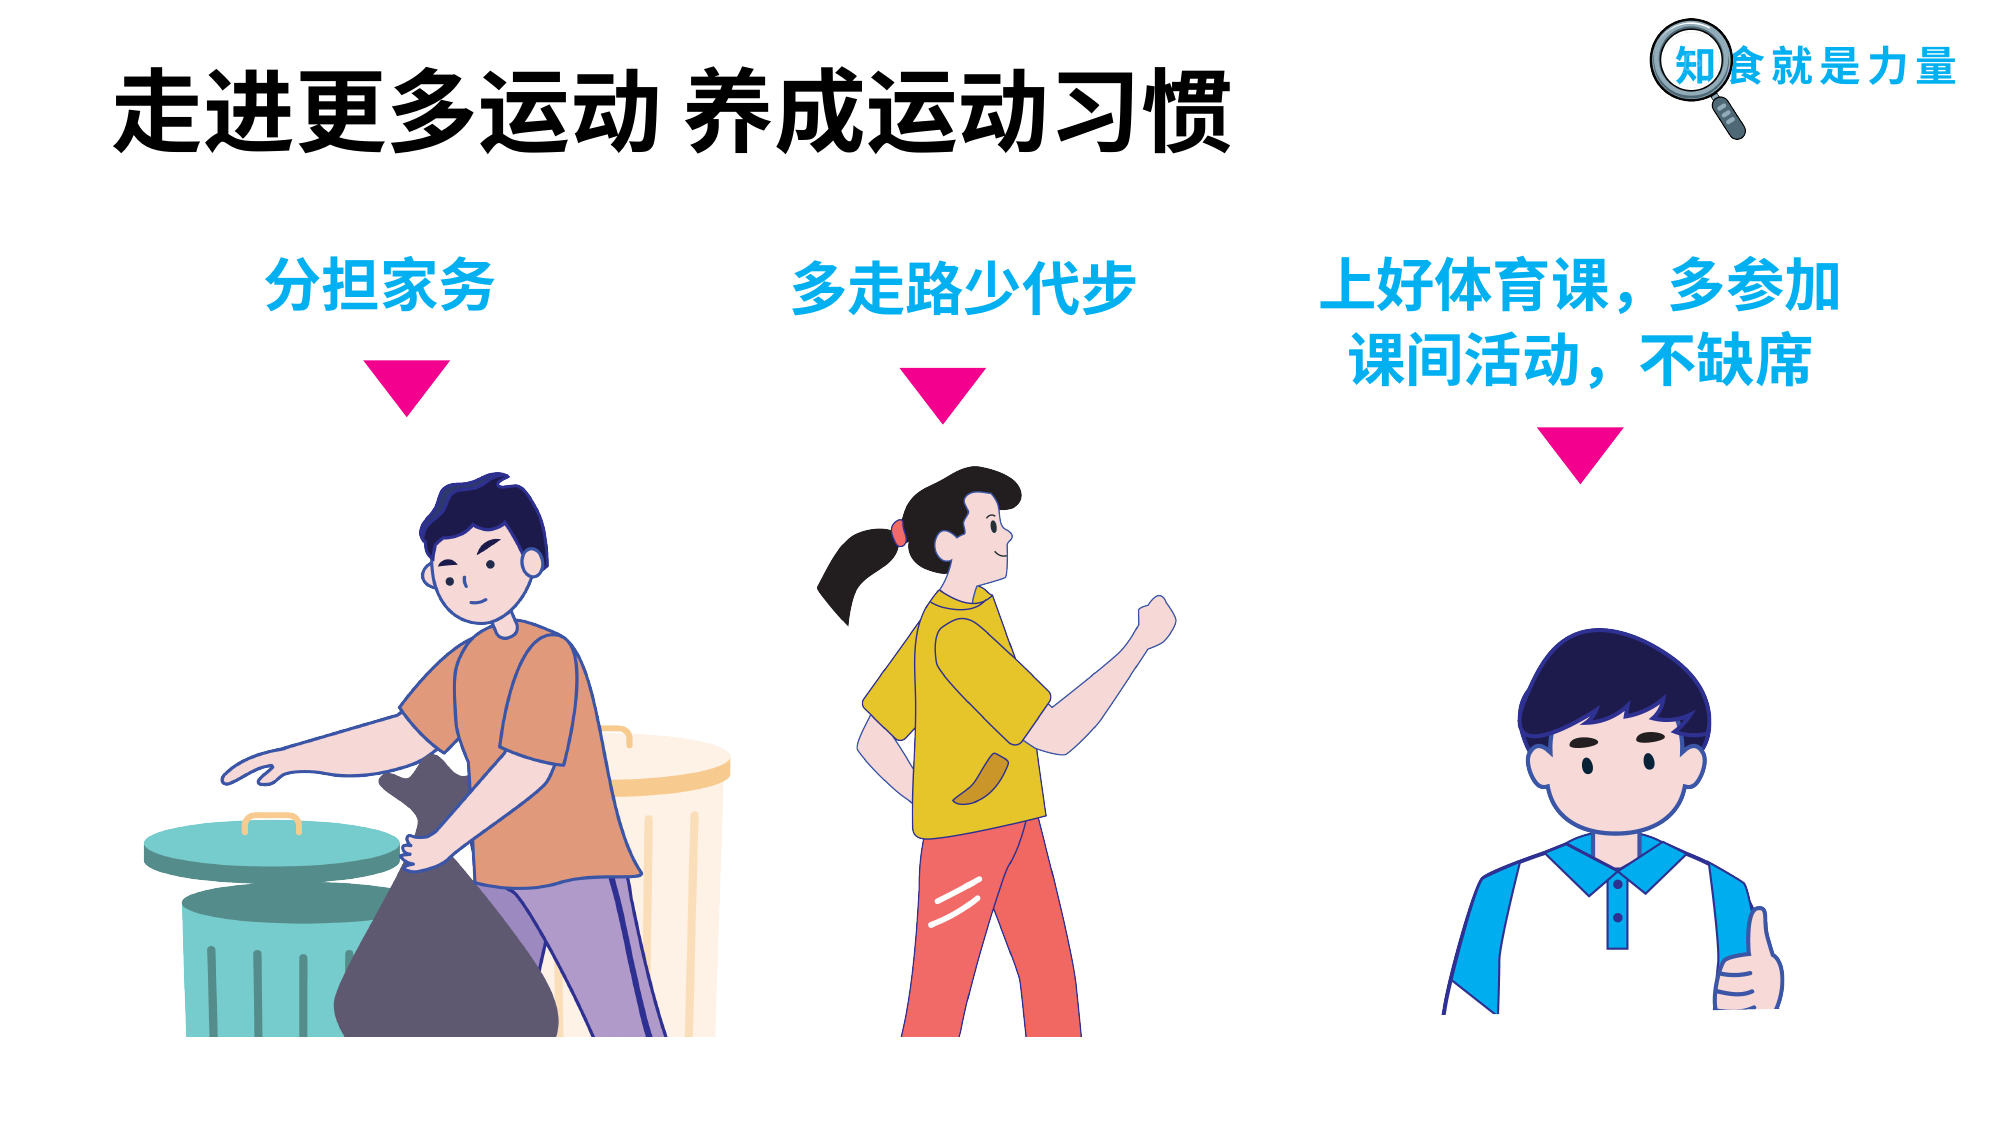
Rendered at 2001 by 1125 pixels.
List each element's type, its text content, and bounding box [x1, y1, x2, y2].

text_box 分担家务 [248, 236, 565, 326]
picture [105, 436, 1263, 1037]
text_box 走进更多运动 养成运动习惯 [97, 46, 1382, 172]
text_box [1534, 426, 1626, 486]
text_box [897, 366, 989, 427]
text_box 上好体育课，多参加课间活动，不缺席 [1285, 236, 1876, 401]
text_box 多走路少代步 [774, 239, 1199, 330]
picture [1624, 0, 1776, 160]
text_box [361, 359, 453, 419]
picture [1377, 563, 1834, 1017]
